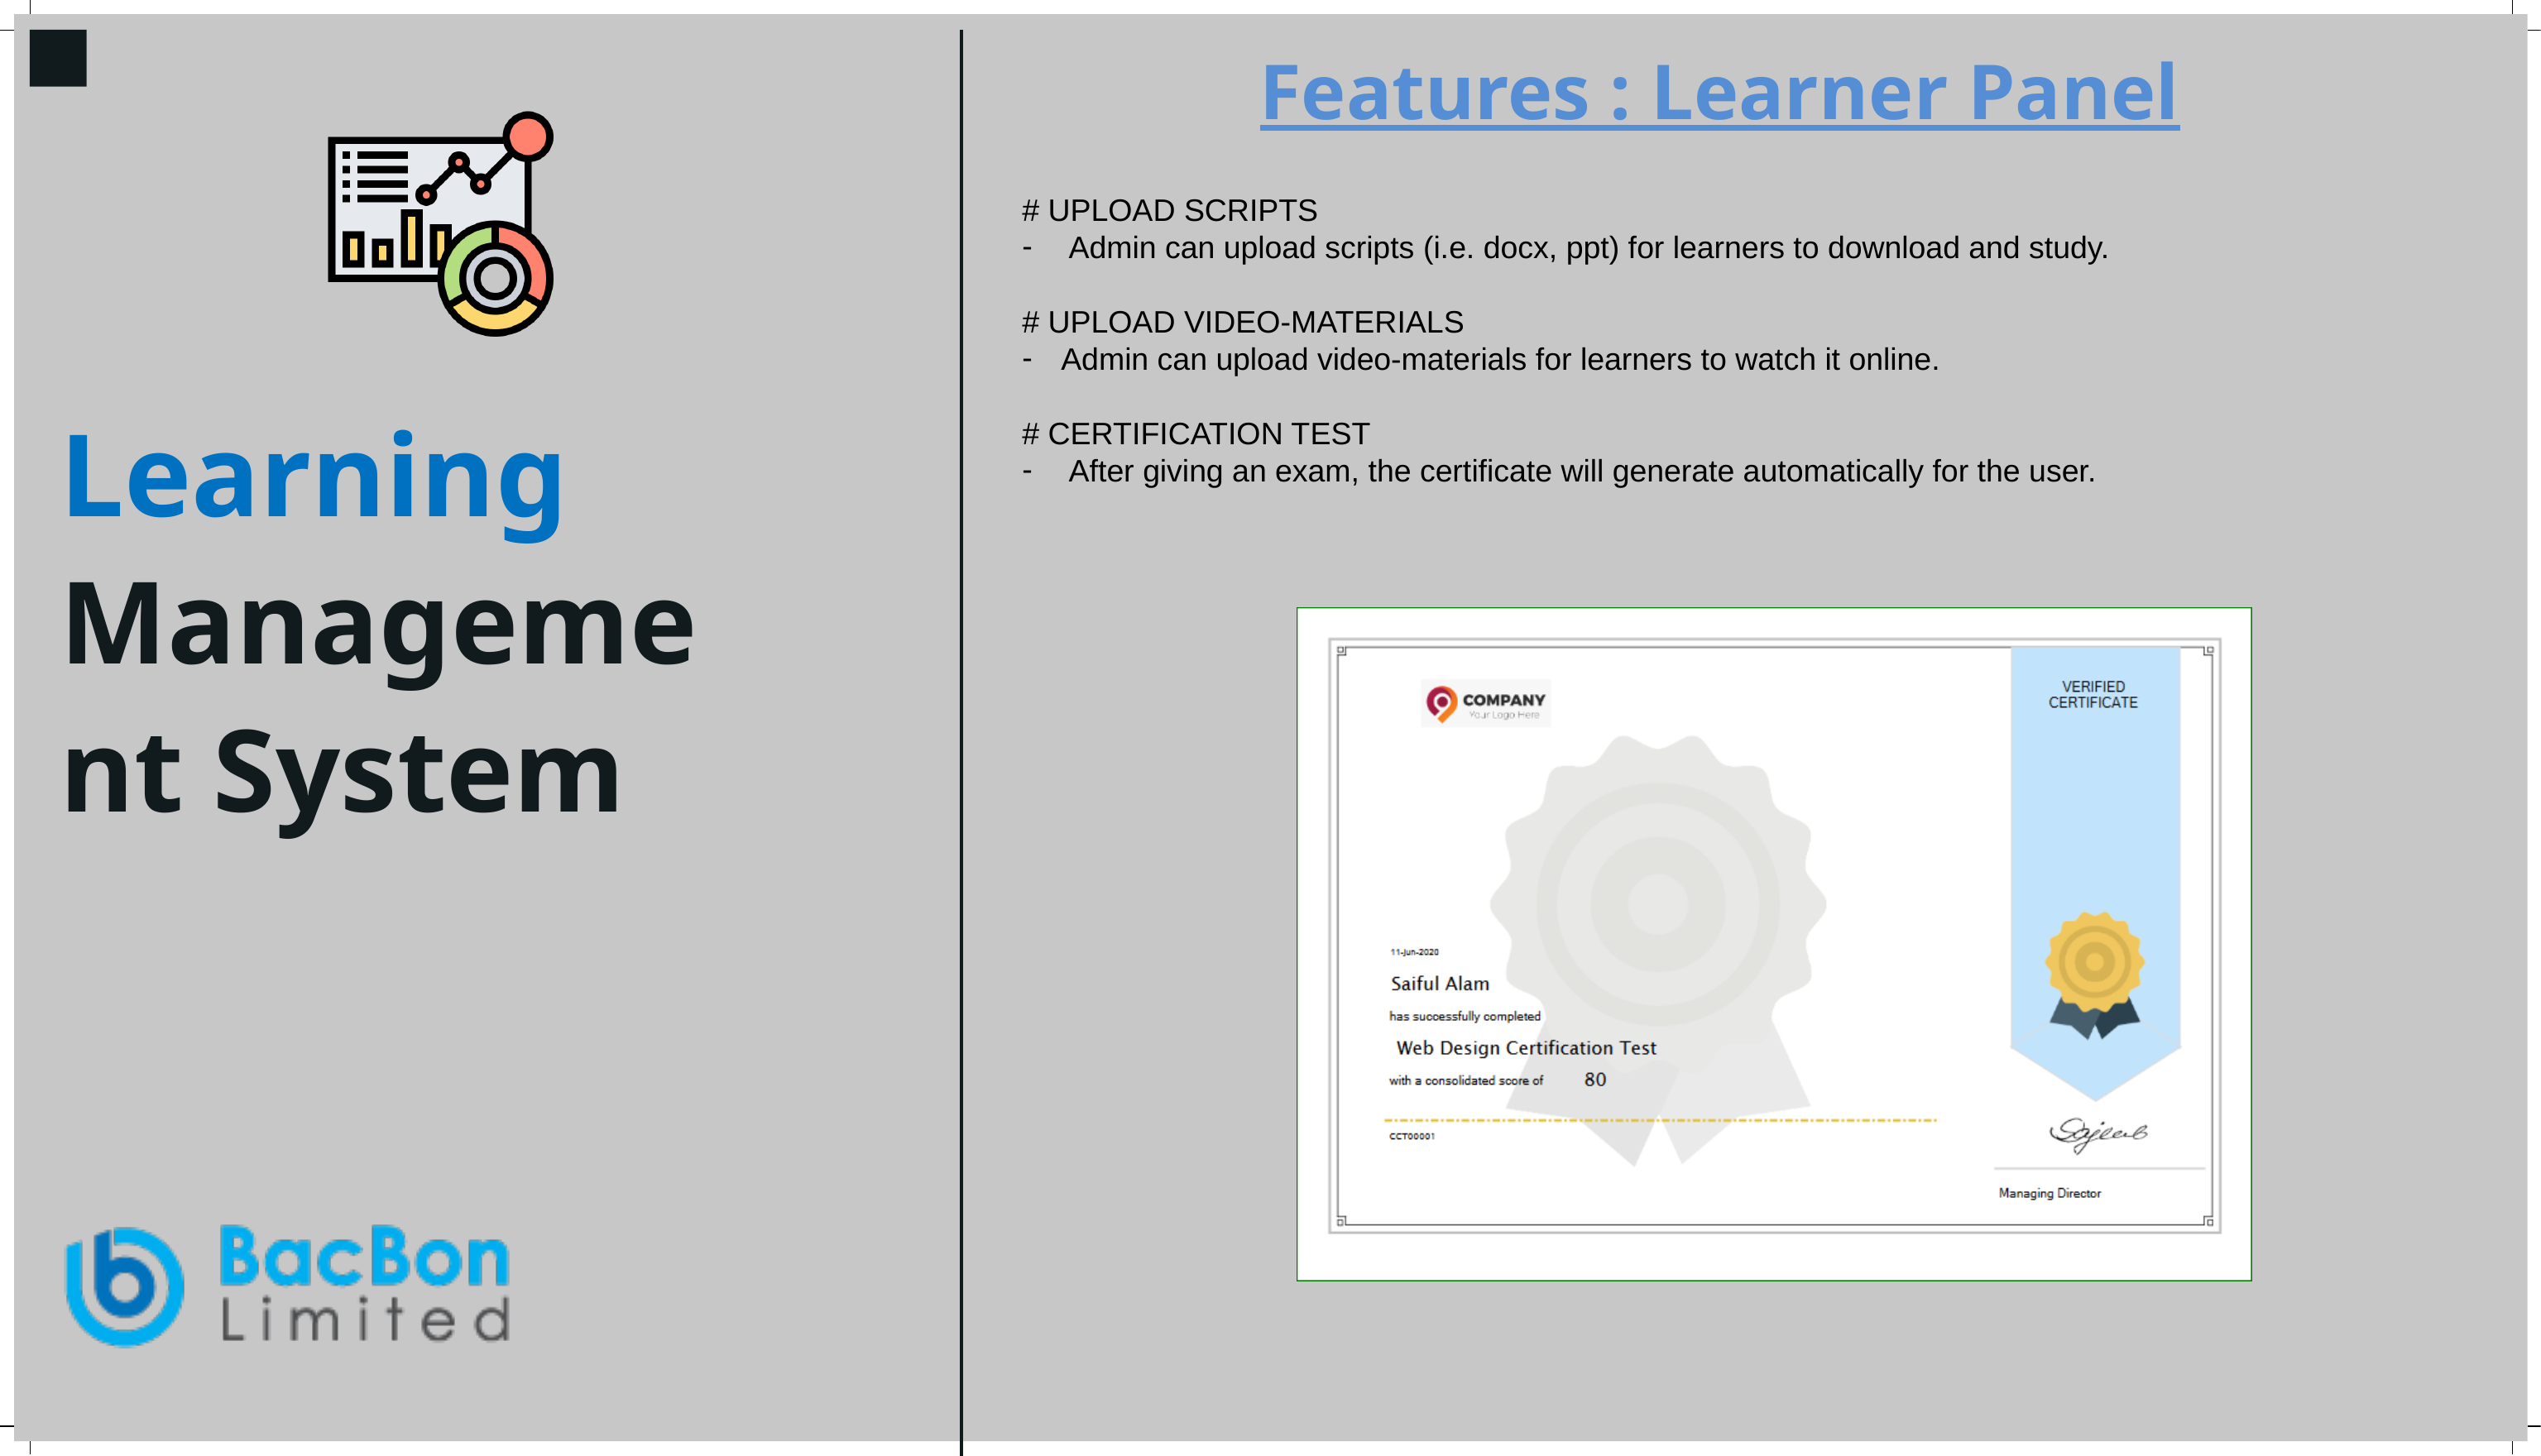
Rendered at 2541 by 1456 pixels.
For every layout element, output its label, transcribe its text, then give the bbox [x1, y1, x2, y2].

text_box Learning Management System [58, 386, 751, 823]
picture [324, 108, 557, 340]
text_box Features : Learner Panel [1258, 29, 2212, 151]
text_box # UPLOAD SCRIPTS Admin can upload scripts (i.e. docx, ppt) for learners to download and study. # UPLOAD VIDEO-MATERIALS Admin can upload video-materials for learners to watch it online. # CERTIFICATION TEST After giving an exam, the certificate will generate automatically for the user. [1022, 151, 2438, 1427]
picture [1297, 607, 2252, 1281]
picture [62, 1221, 515, 1348]
text_box [29, 29, 87, 87]
